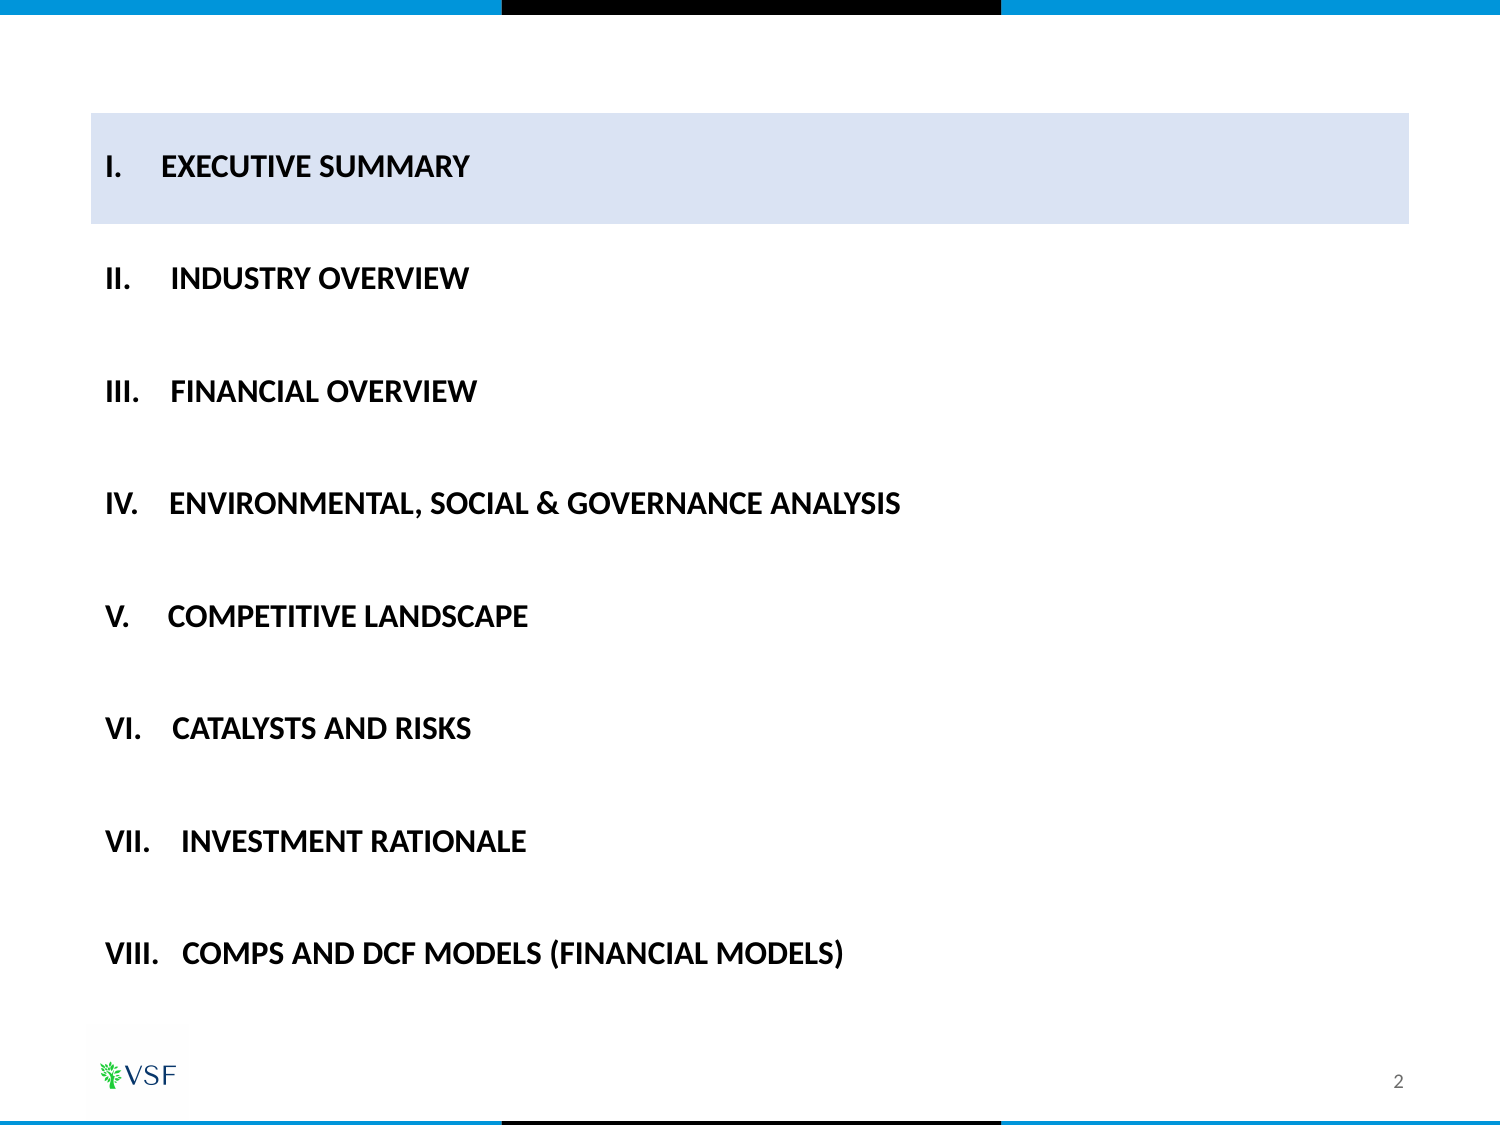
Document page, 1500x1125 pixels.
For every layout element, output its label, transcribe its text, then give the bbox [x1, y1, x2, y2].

table_cell Financial Overview [91, 338, 1409, 449]
table_cell V. Competitive Landscape [91, 563, 1409, 674]
picture [86, 1024, 189, 1120]
table_cell Industry Overview [91, 226, 1409, 337]
table_cell VIII. Comps and DCF Models (Financial Models) [91, 901, 1409, 1012]
table_header I. Executive Summary [91, 113, 1409, 224]
table_cell VII. Investment Rationale [91, 788, 1409, 899]
table_cell VI. Catalysts and risks [91, 676, 1409, 787]
table_cell IV. Environmental, Social & Governance Analysis [91, 451, 1409, 562]
